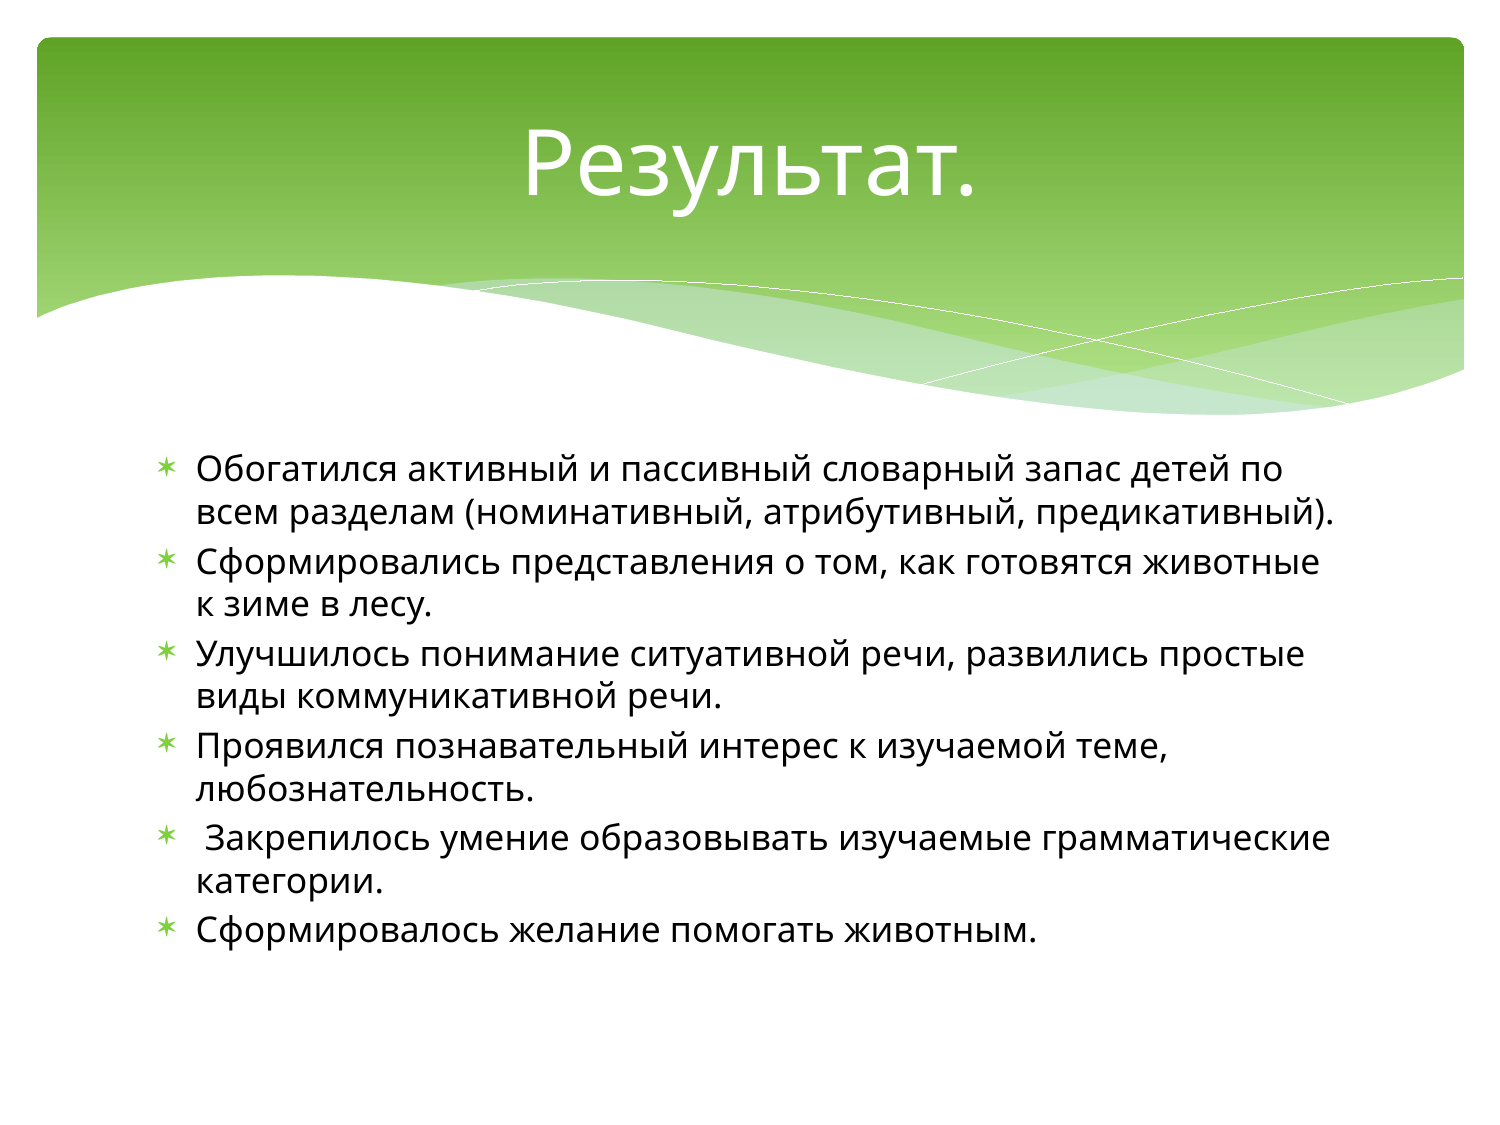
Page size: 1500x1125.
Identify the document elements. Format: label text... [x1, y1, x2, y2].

list Обогатился активный и пассивный словарный запас детей по всем разделам (номинативный, атрибутивный, предикативный). Сформировались представления о том, как готовятся животные к зиме в лесу. Улучшилось понимание ситуативной речи, развились простые виды коммуникативной речи. Проявился познавательный интерес к изучаемой теме, любознательность. Закрепилось умение образовывать изучаемые грамматические категории. Сформировалось желание помогать животным. [143, 438, 1359, 1005]
title Результат. [75, 55, 1425, 261]
